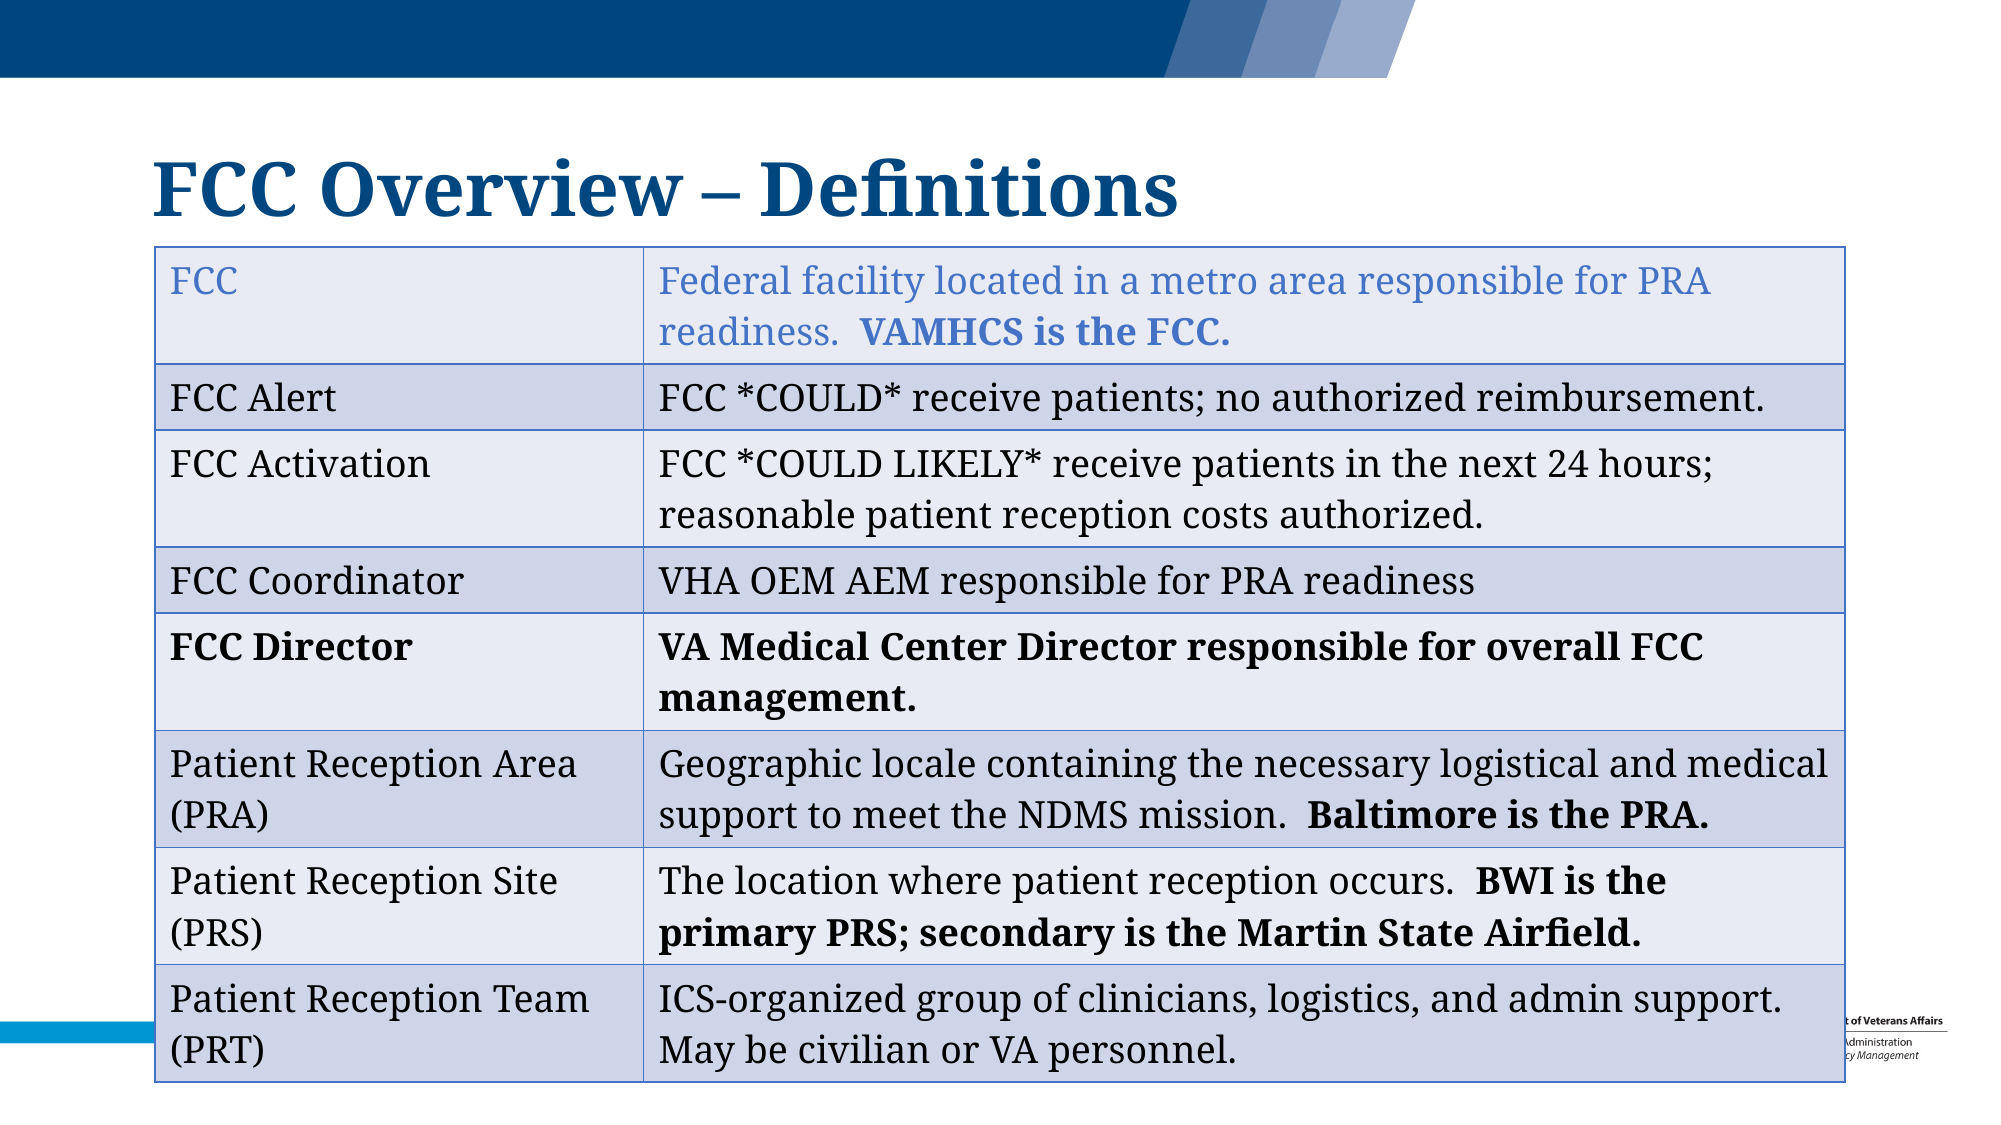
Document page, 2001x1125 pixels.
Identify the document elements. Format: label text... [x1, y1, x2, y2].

table_header Federal facility located in a metro area responsible for PRA readiness. VAMHCS is the FCC. [644, 248, 1844, 363]
picture [0, 0, 2001, 1125]
table_header FCC [156, 248, 643, 363]
table_cell VHA OEM AEM responsible for PRA readiness [644, 548, 1844, 612]
table_cell The location where patient reception occurs. BWI is the primary PRS; secondary is the Martin State Airfield. [644, 848, 1844, 964]
table_cell FCC Activation [156, 431, 643, 546]
table_cell ICS-organized group of clinicians, logistics, and admin support. May be civilian or VA personnel. [644, 965, 1844, 1081]
table_cell Geographic locale containing the necessary logistical and medical support to meet the NDMS mission. Baltimore is the PRA. [644, 731, 1844, 847]
table_cell Patient Reception Area (PRA) [156, 731, 643, 847]
title FCC Overview – Definitions [137, 106, 1863, 279]
table_cell FCC Alert [156, 365, 643, 429]
table_cell FCC Coordinator [156, 548, 643, 612]
table_cell FCC *COULD LIKELY* receive patients in the next 24 hours; reasonable patient reception costs authorized. [644, 431, 1844, 546]
table_cell VA Medical Center Director responsible for overall FCC management. [644, 614, 1844, 730]
table_cell FCC *COULD* receive patients; no authorized reimbursement. [644, 365, 1844, 429]
table_cell Patient Reception Team (PRT) [156, 965, 643, 1081]
table_cell FCC Director [156, 614, 643, 730]
table_cell Patient Reception Site (PRS) [156, 848, 643, 964]
